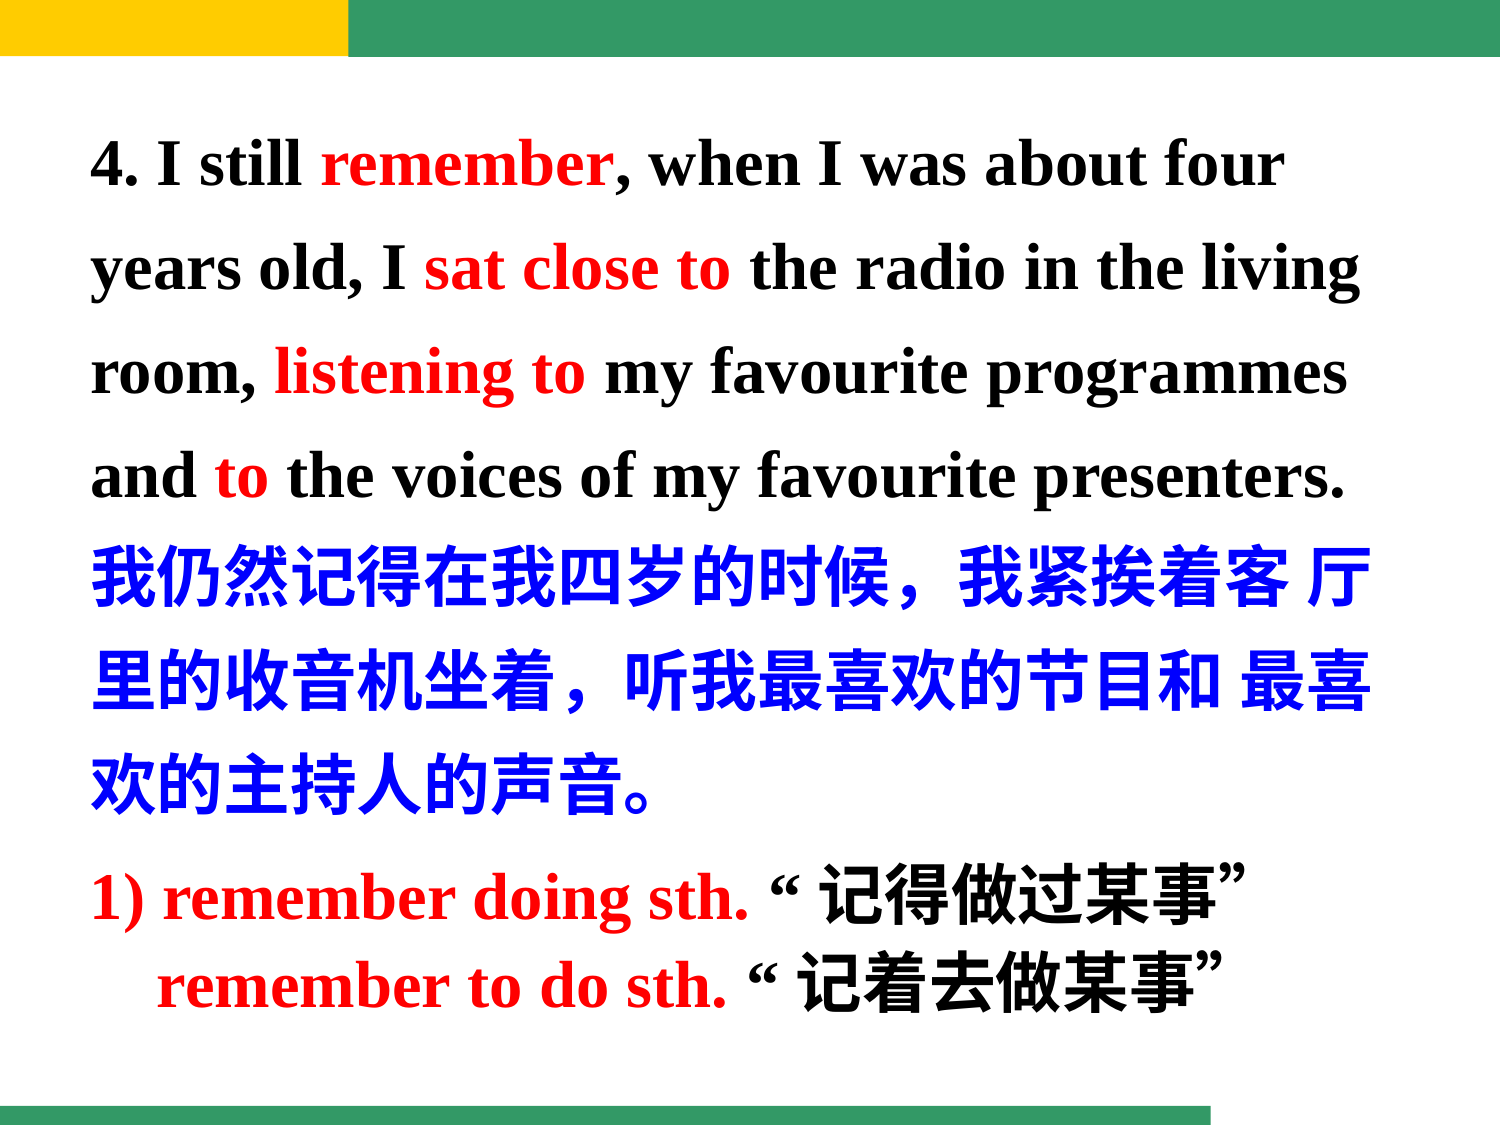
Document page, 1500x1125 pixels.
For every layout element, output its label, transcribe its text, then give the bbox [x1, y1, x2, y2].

text_box 1) remember doing sth. “记得做过某事” remember to do sth. “记着去做某事” [74, 837, 1350, 1029]
text_box 4. I still remember, when I was about four years old, I sat close to the radio in the living room, listening to my favourite programmes and to the voices of my favourite presenters. 我仍然记得在我四岁的时候，我紧挨着客 厅里的收音机坐着，听我最喜欢的节目和 最喜欢的主持人的声音。 [74, 87, 1438, 830]
